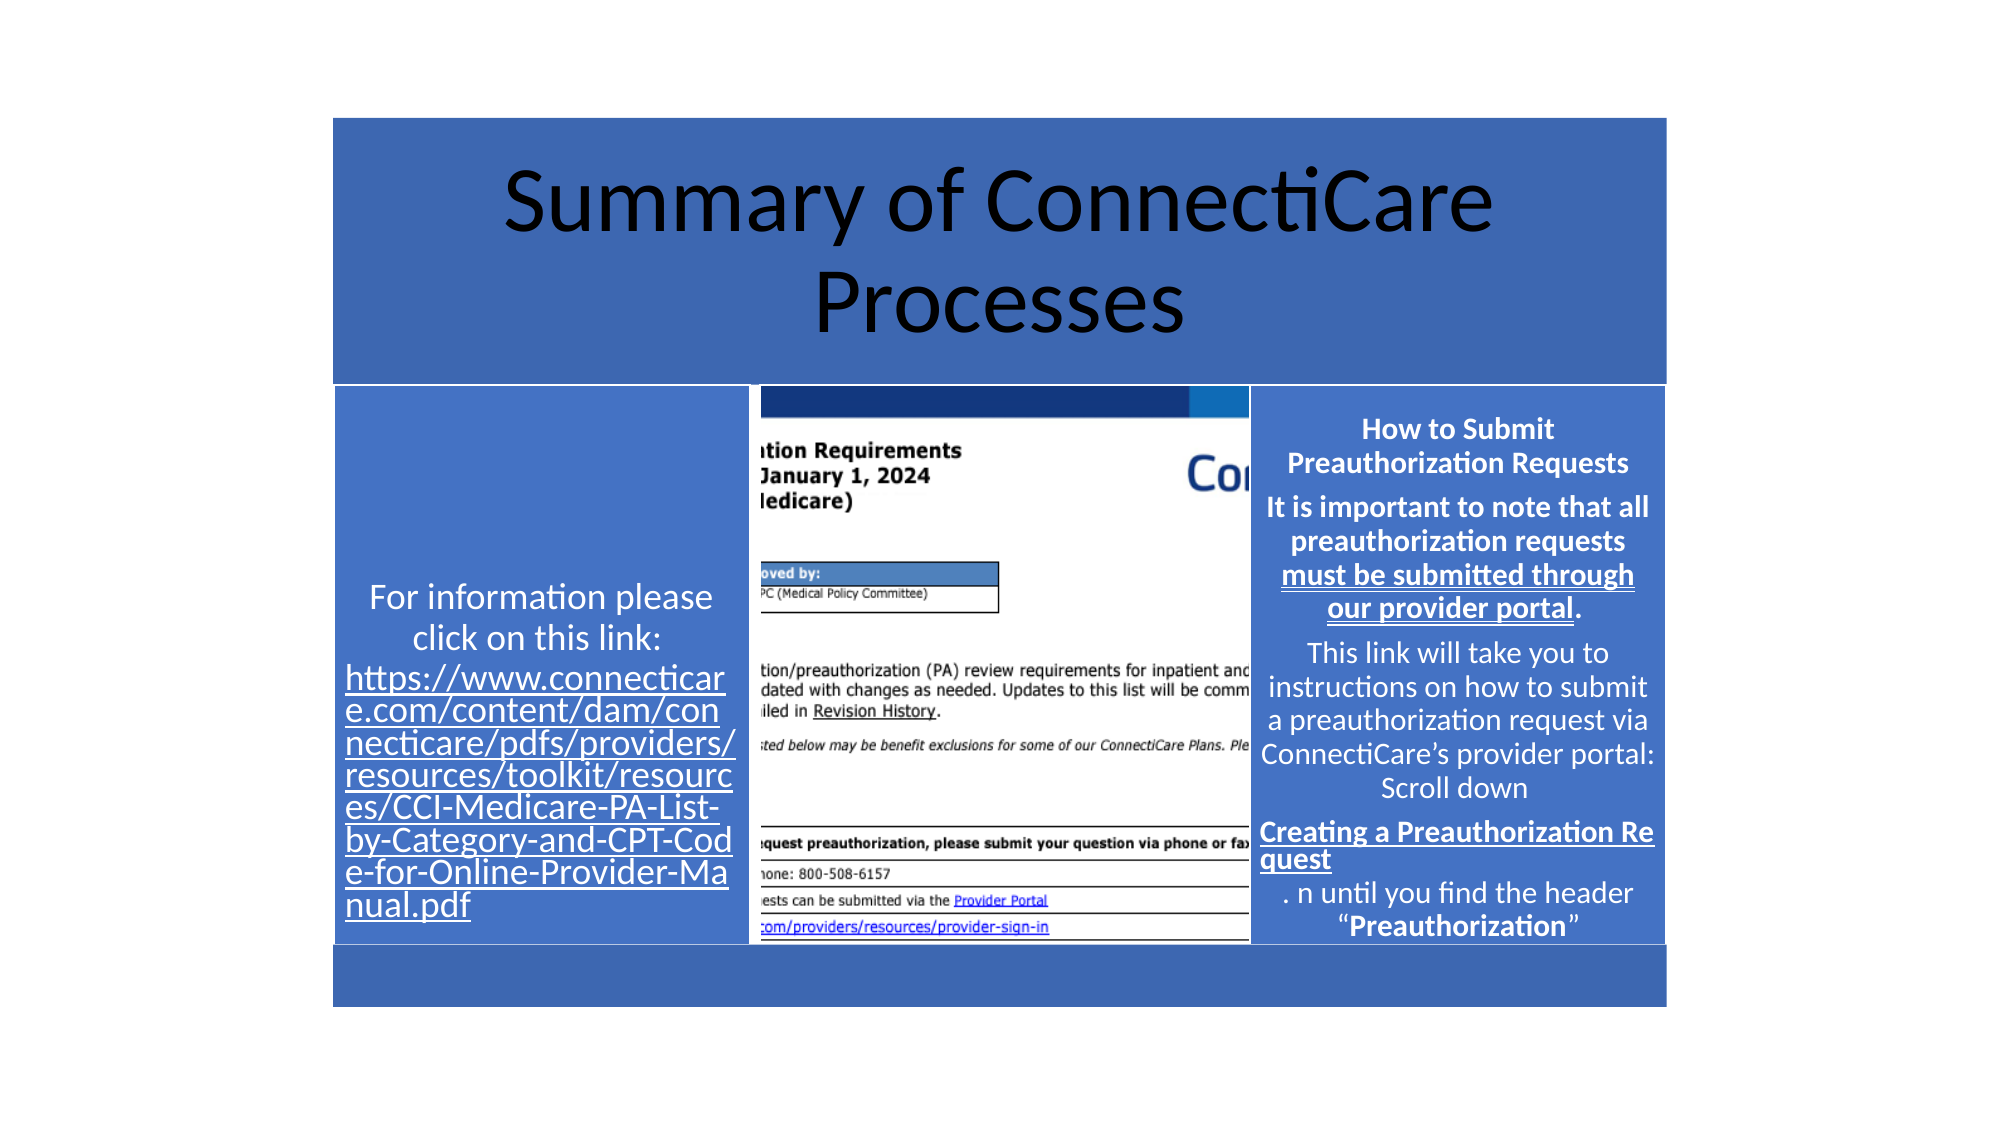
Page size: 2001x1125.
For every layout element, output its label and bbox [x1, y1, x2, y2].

text_box [333, 117, 1667, 1007]
